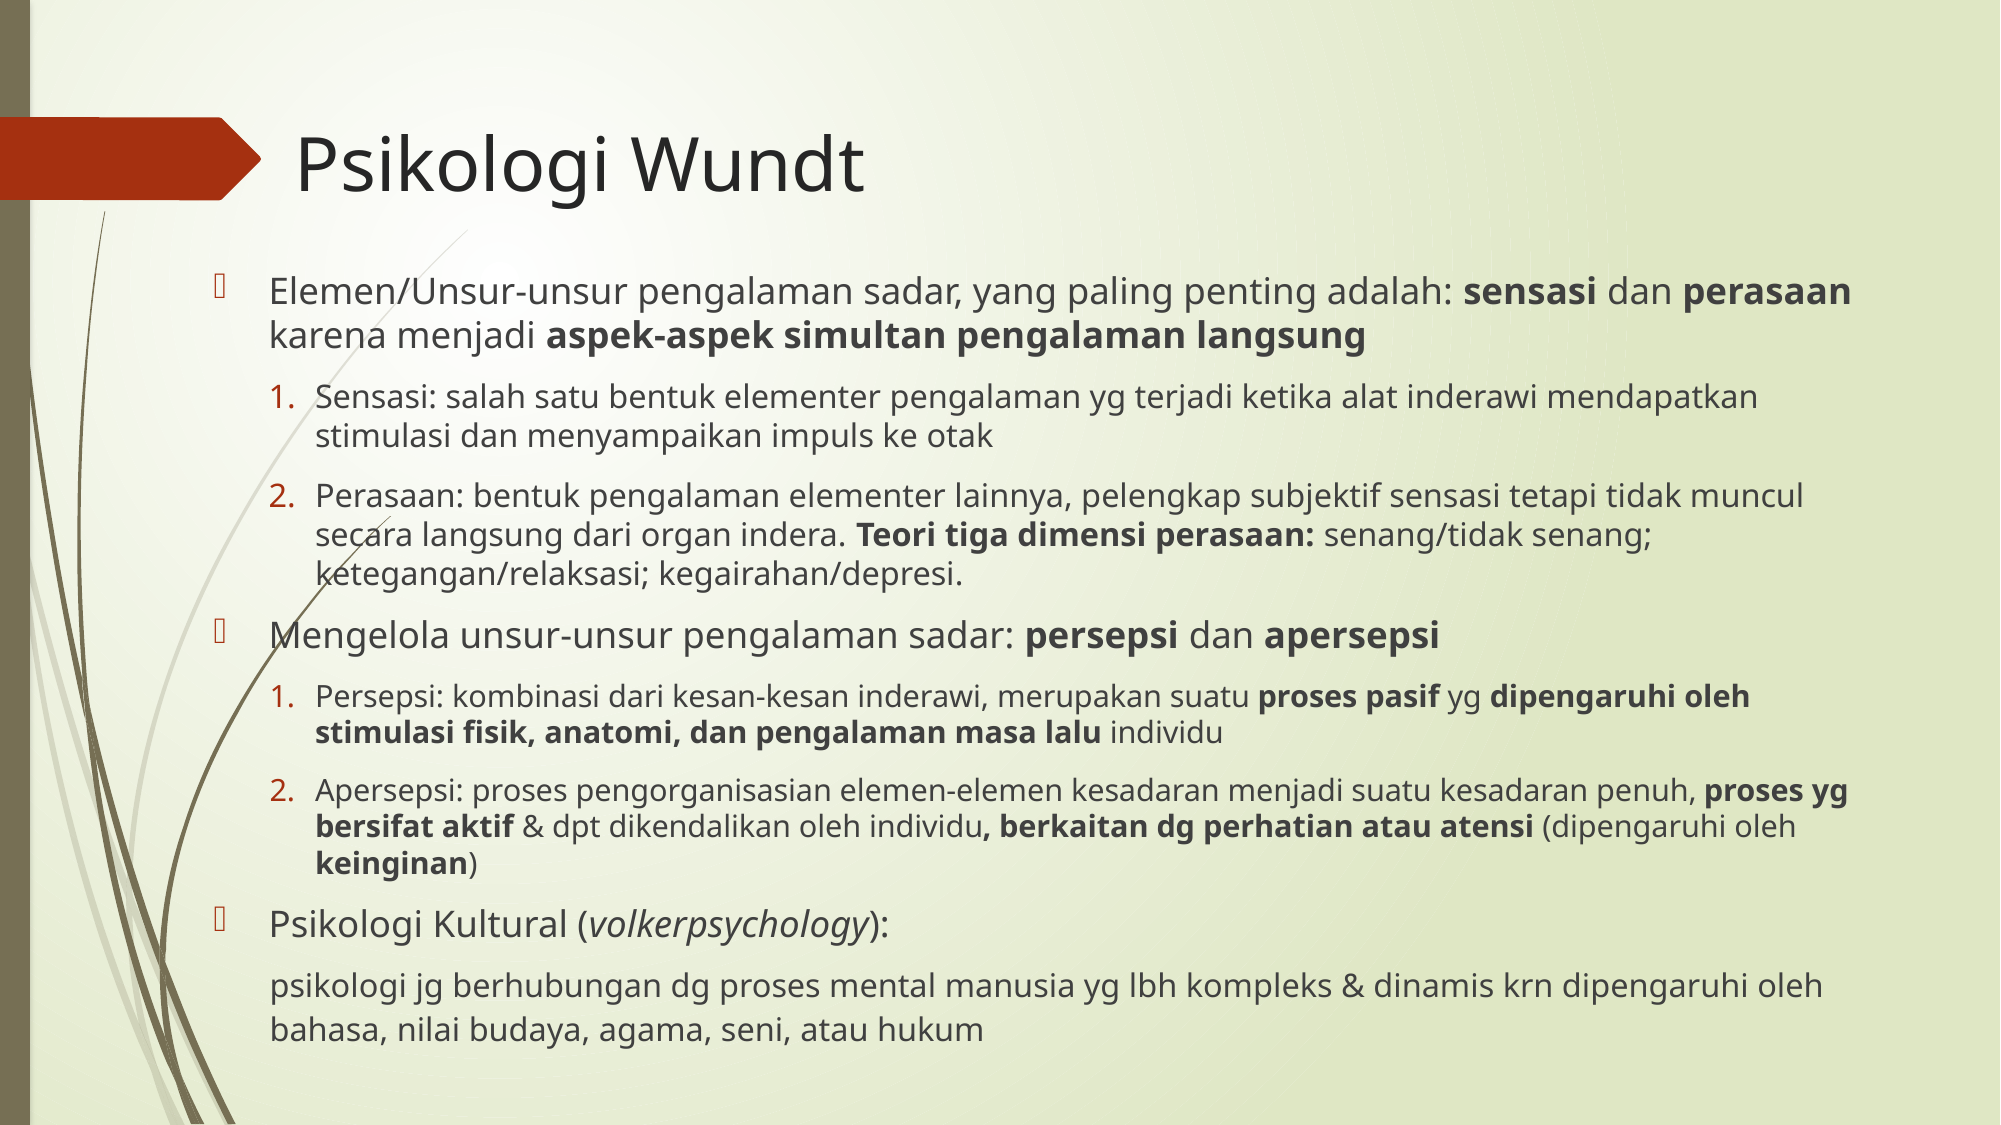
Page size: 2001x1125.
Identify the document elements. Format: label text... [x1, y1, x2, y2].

title Psikologi Wundt [279, 109, 1742, 221]
list Elemen/Unsur-unsur pengalaman sadar, yang paling penting adalah: sensasi dan perasaan karena menjadi aspek-aspek simultan pengalaman langsung Sensasi: salah satu bentuk elementer pengalaman yg terjadi ketika alat inderawi mendapatkan stimulasi dan menyampaikan impuls ke otak Perasaan: bentuk pengalaman elementer lainnya, pelengkap subjektif sensasi tetapi tidak muncul secara langsung dari organ indera. Teori tiga dimensi perasaan: senang/tidak senang; ketegangan/relaksasi; kegairahan/depresi. Mengelola unsur-unsur pengalaman sadar: persepsi dan apersepsi Persepsi: kombinasi dari kesan-kesan inderawi, merupakan suatu proses pasif yg dipengaruhi oleh stimulasi fisik, anatomi, dan pengalaman masa lalu individu Apersepsi: proses pengorganisasian elemen-elemen kesadaran menjadi suatu kesadaran penuh, proses yg bersifat aktif & dpt dikendalikan oleh individu, berkaitan dg perhatian atau atensi (dipengaruhi oleh keinginan) Psikologi Kultural (volkerpsychology): psikologi jg berhubungan dg proses mental manusia yg lbh kompleks & dinamis krn dipengaruhi oleh bahasa, nilai budaya, agama, seni, atau hukum [198, 260, 1888, 1061]
